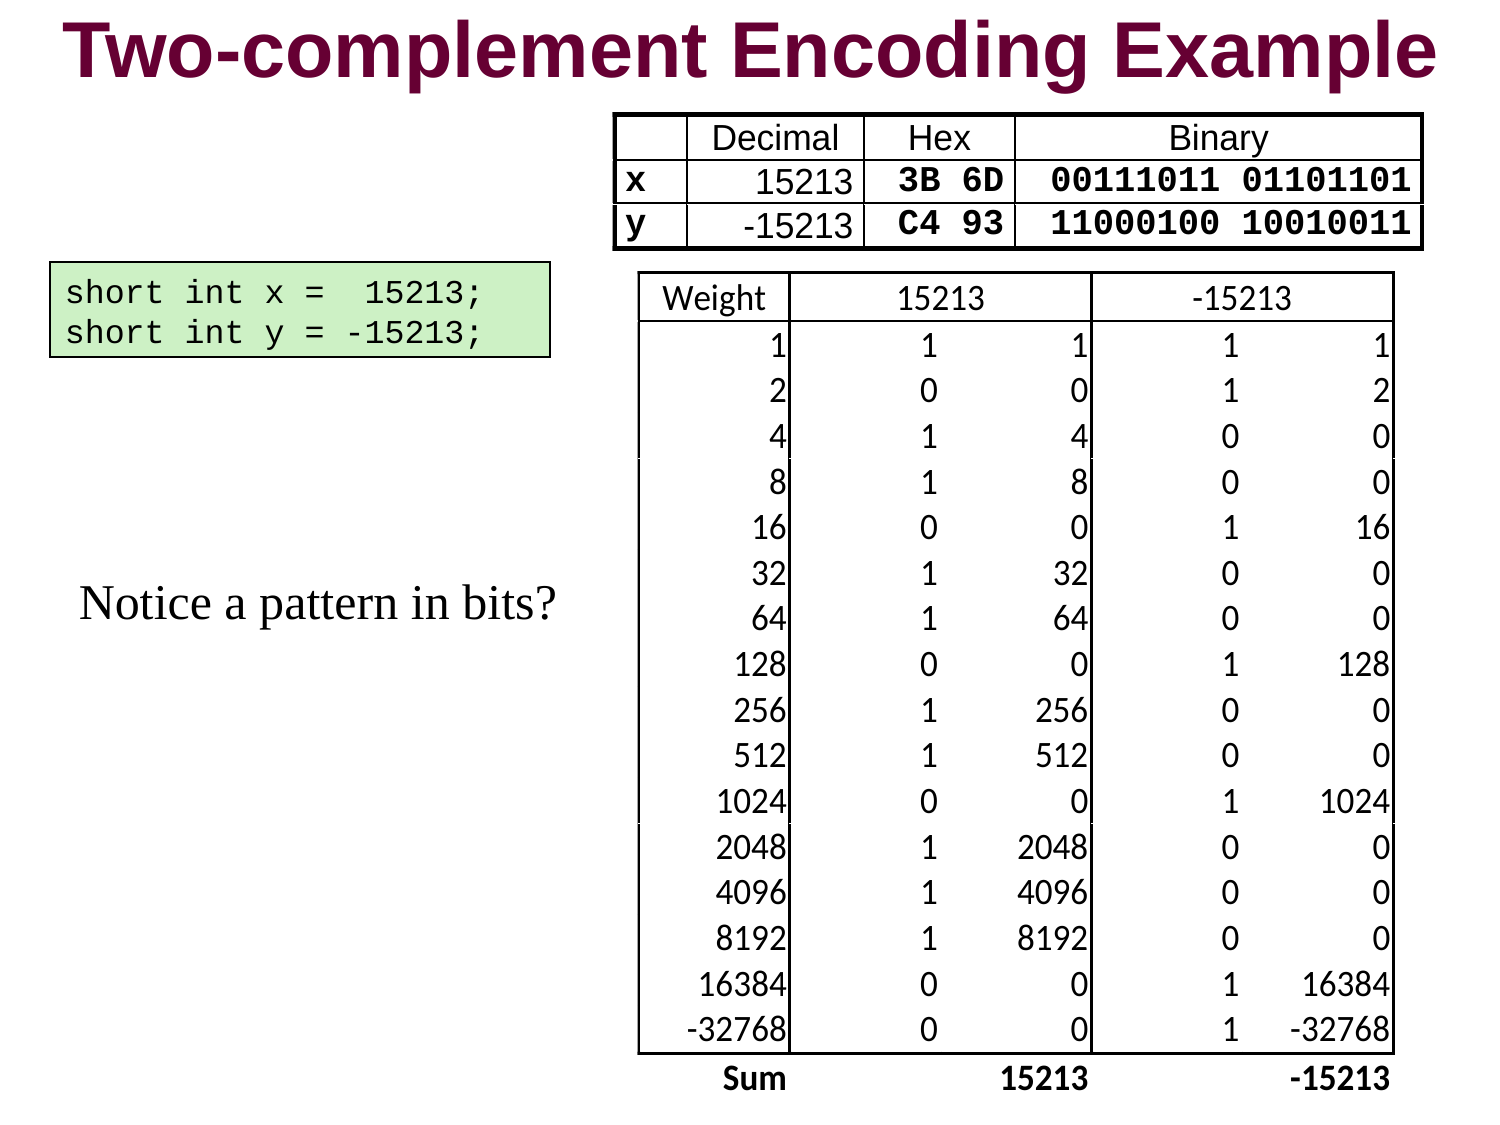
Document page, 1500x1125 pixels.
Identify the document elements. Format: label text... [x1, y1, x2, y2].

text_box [637, 283, 1500, 1125]
title Two-complement Encoding Example [62, 52, 1500, 148]
text_box Notice a pattern in bits? [64, 562, 573, 638]
text_box short int x = 15213; short int y = -15213; [50, 262, 550, 357]
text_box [612, 112, 1500, 275]
